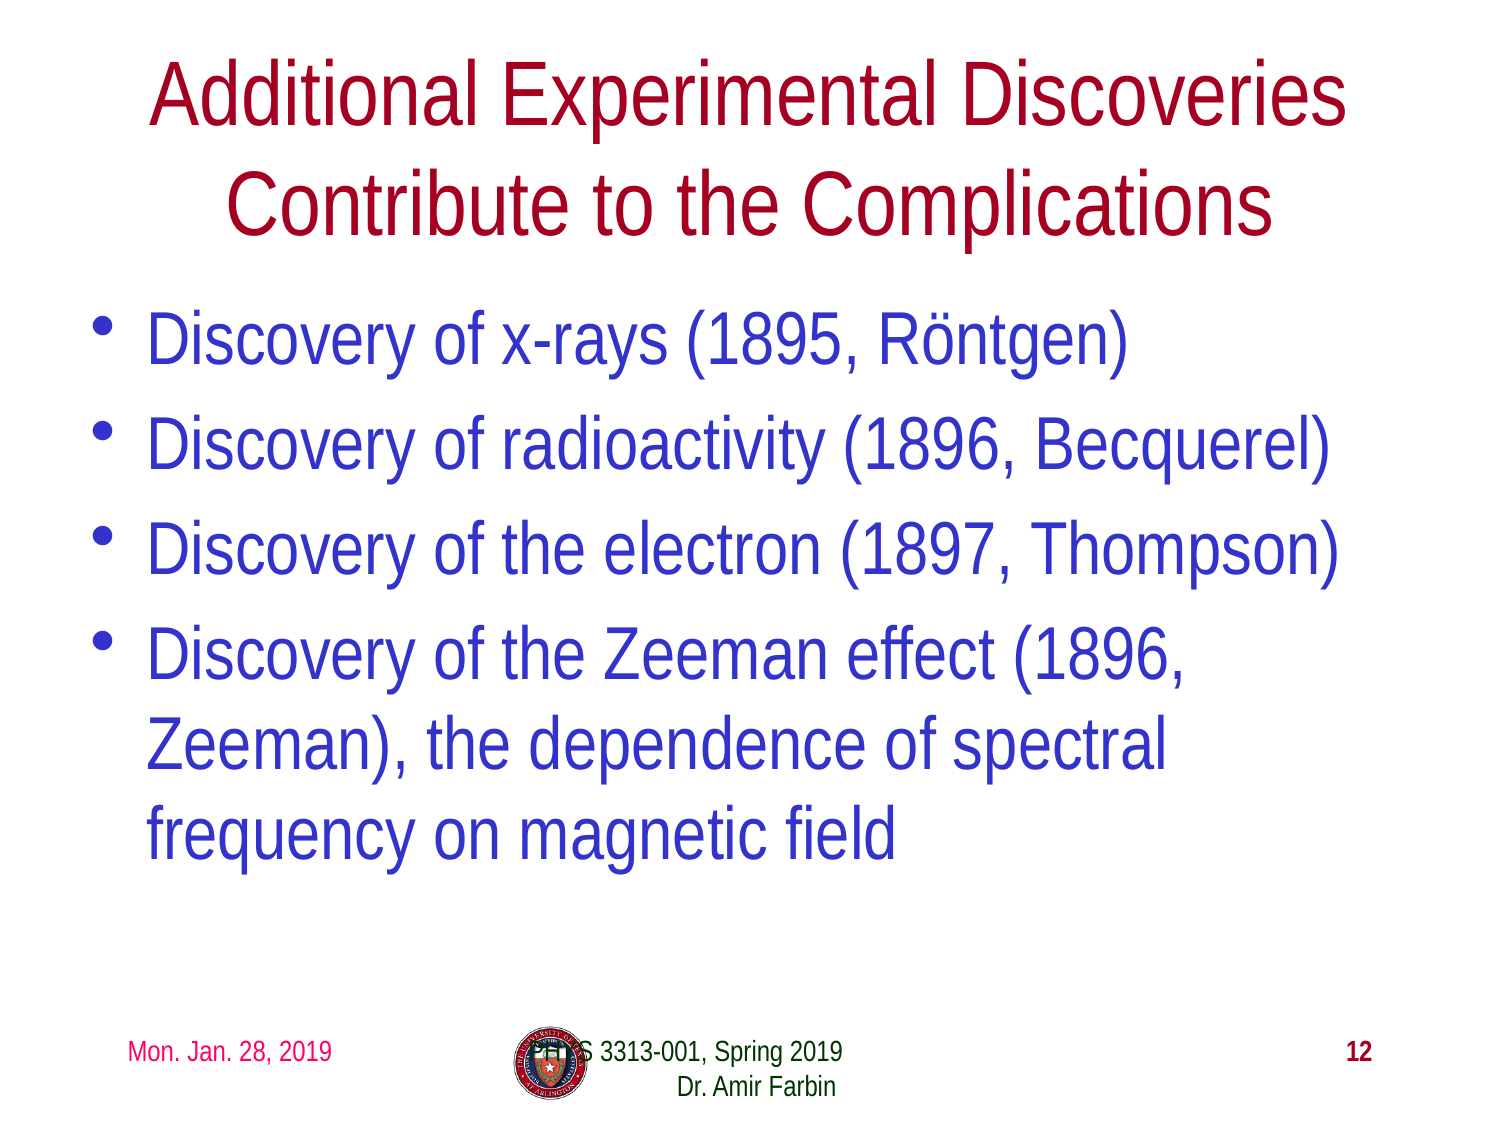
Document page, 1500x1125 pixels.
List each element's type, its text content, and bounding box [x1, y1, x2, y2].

slide_number 12 [1074, 1024, 1388, 1101]
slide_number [112, 1024, 426, 1101]
list Discovery of x-rays (1895, Röntgen) Discovery of radioactivity (1896, Becquerel) Discovery of the electron (1897, Thompson) Discovery of the Zeeman effect (1896, Zeeman), the dependence of spectral frequency on magnetic field [74, 281, 1426, 976]
title Additional Experimental Discoveries Contribute to the Complications [112, 49, 1388, 238]
footer PHYS 3313-001, Spring 2019 Dr. Amir Farbin [512, 1024, 988, 1101]
